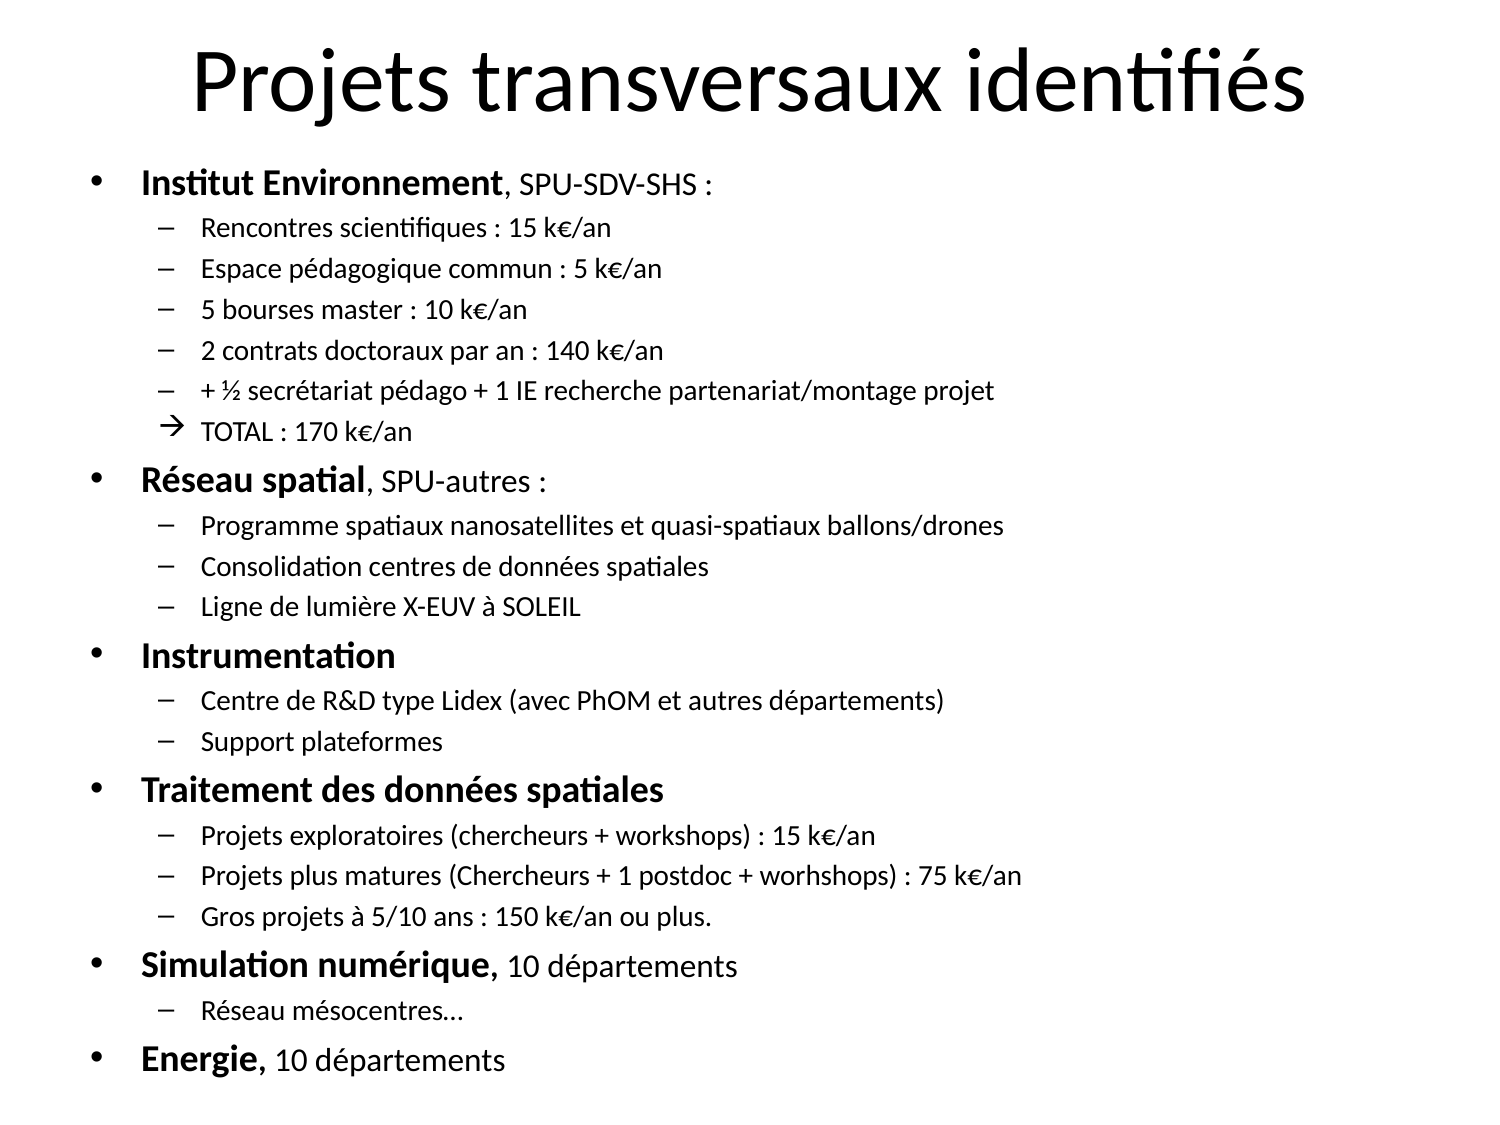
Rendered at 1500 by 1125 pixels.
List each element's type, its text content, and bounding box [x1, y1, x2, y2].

list Institut Environnement, SPU-SDV-SHS : Rencontres scientifiques : 15 k€/an Espace pédagogique commun : 5 k€/an 5 bourses master : 10 k€/an 2 contrats doctoraux par an : 140 k€/an + ½ secrétariat pédago + 1 IE recherche partenariat/montage projet TOTAL : 170 k€/an Réseau spatial, SPU-autres : Programme spatiaux nanosatellites et quasi-spatiaux ballons/drones Consolidation centres de données spatiales Ligne de lumière X-EUV à SOLEIL Instrumentation Centre de R&D type Lidex (avec PhOM et autres départements) Support plateformes Traitement des données spatiales Projets exploratoires (chercheurs + workshops) : 15 k€/an Projets plus matures (Chercheurs + 1 postdoc + worhshops) : 75 k€/an Gros projets à 5/10 ans : 150 k€/an ou plus. Simulation numérique, 10 départements Réseau mésocentres… Energie, 10 départements [75, 149, 1425, 1096]
title Projets transversaux identifiés [75, 0, 1425, 149]
